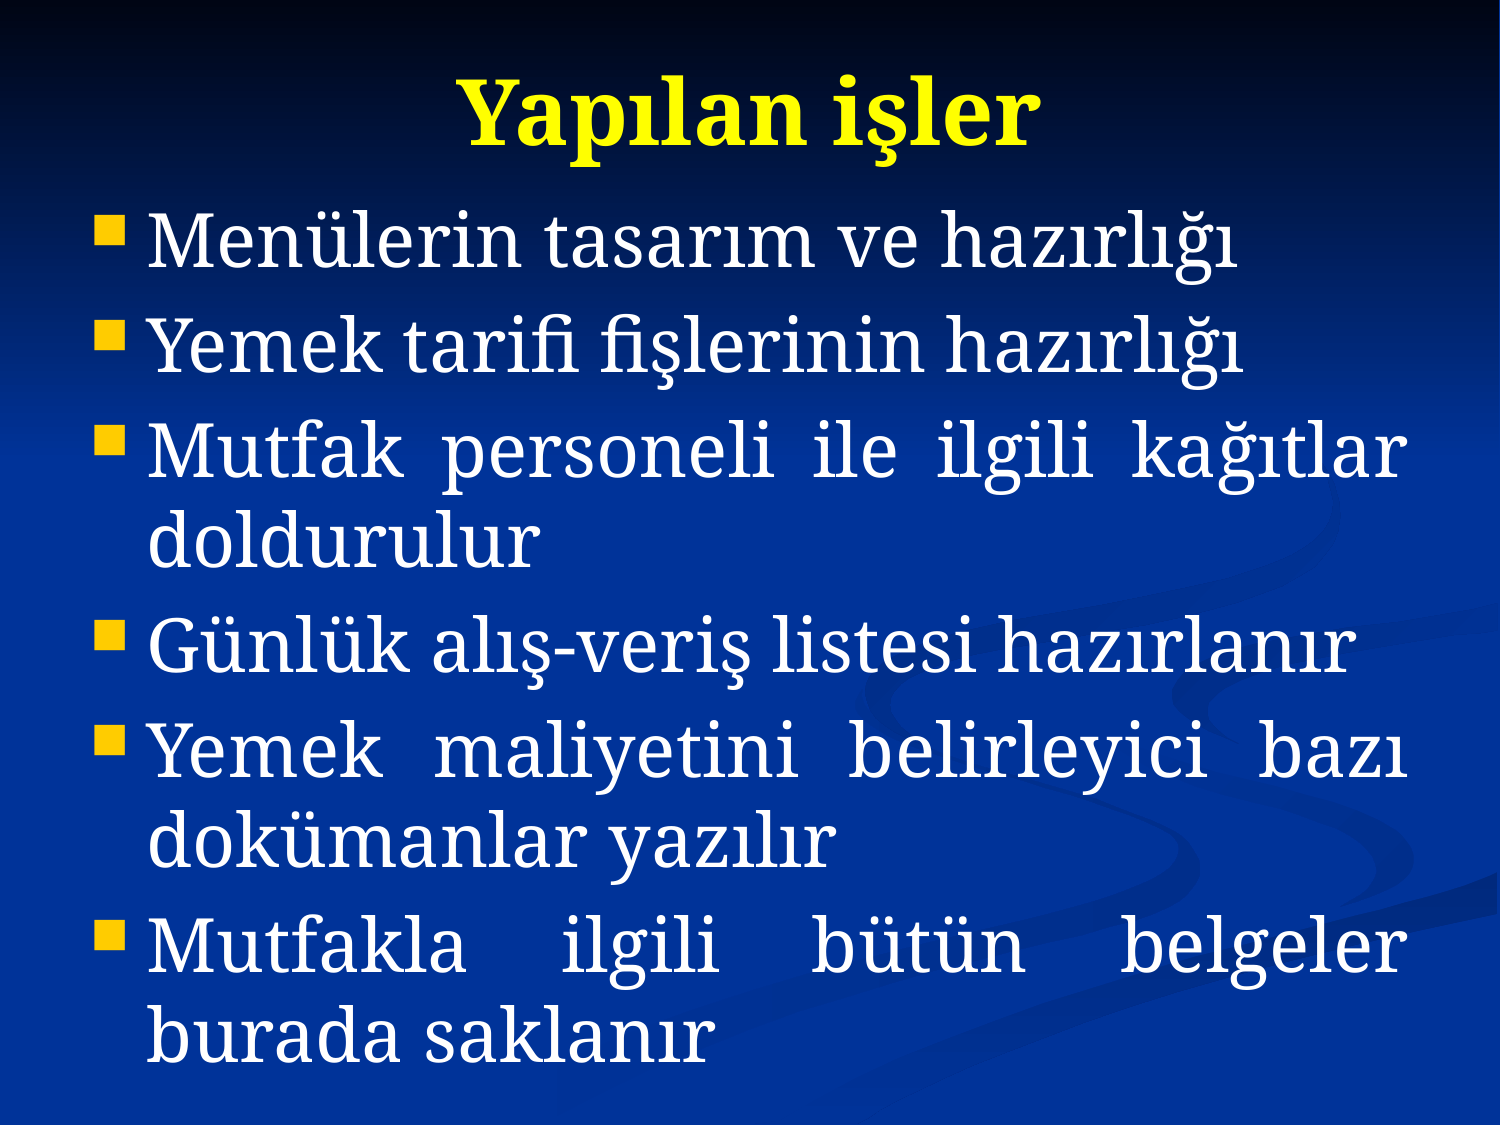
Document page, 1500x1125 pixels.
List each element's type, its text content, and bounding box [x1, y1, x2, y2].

title Yapılan işler [74, 44, 1426, 173]
list Menülerin tasarım ve hazırlığı Yemek tarifi fişlerinin hazırlığı Mutfak personeli ile ilgili kağıtlar doldurulur Günlük alış-veriş listesi hazırlanır Yemek maliyetini belirleyici bazı dokümanlar yazılır Mutfakla ilgili bütün belgeler burada saklanır [74, 184, 1426, 1125]
